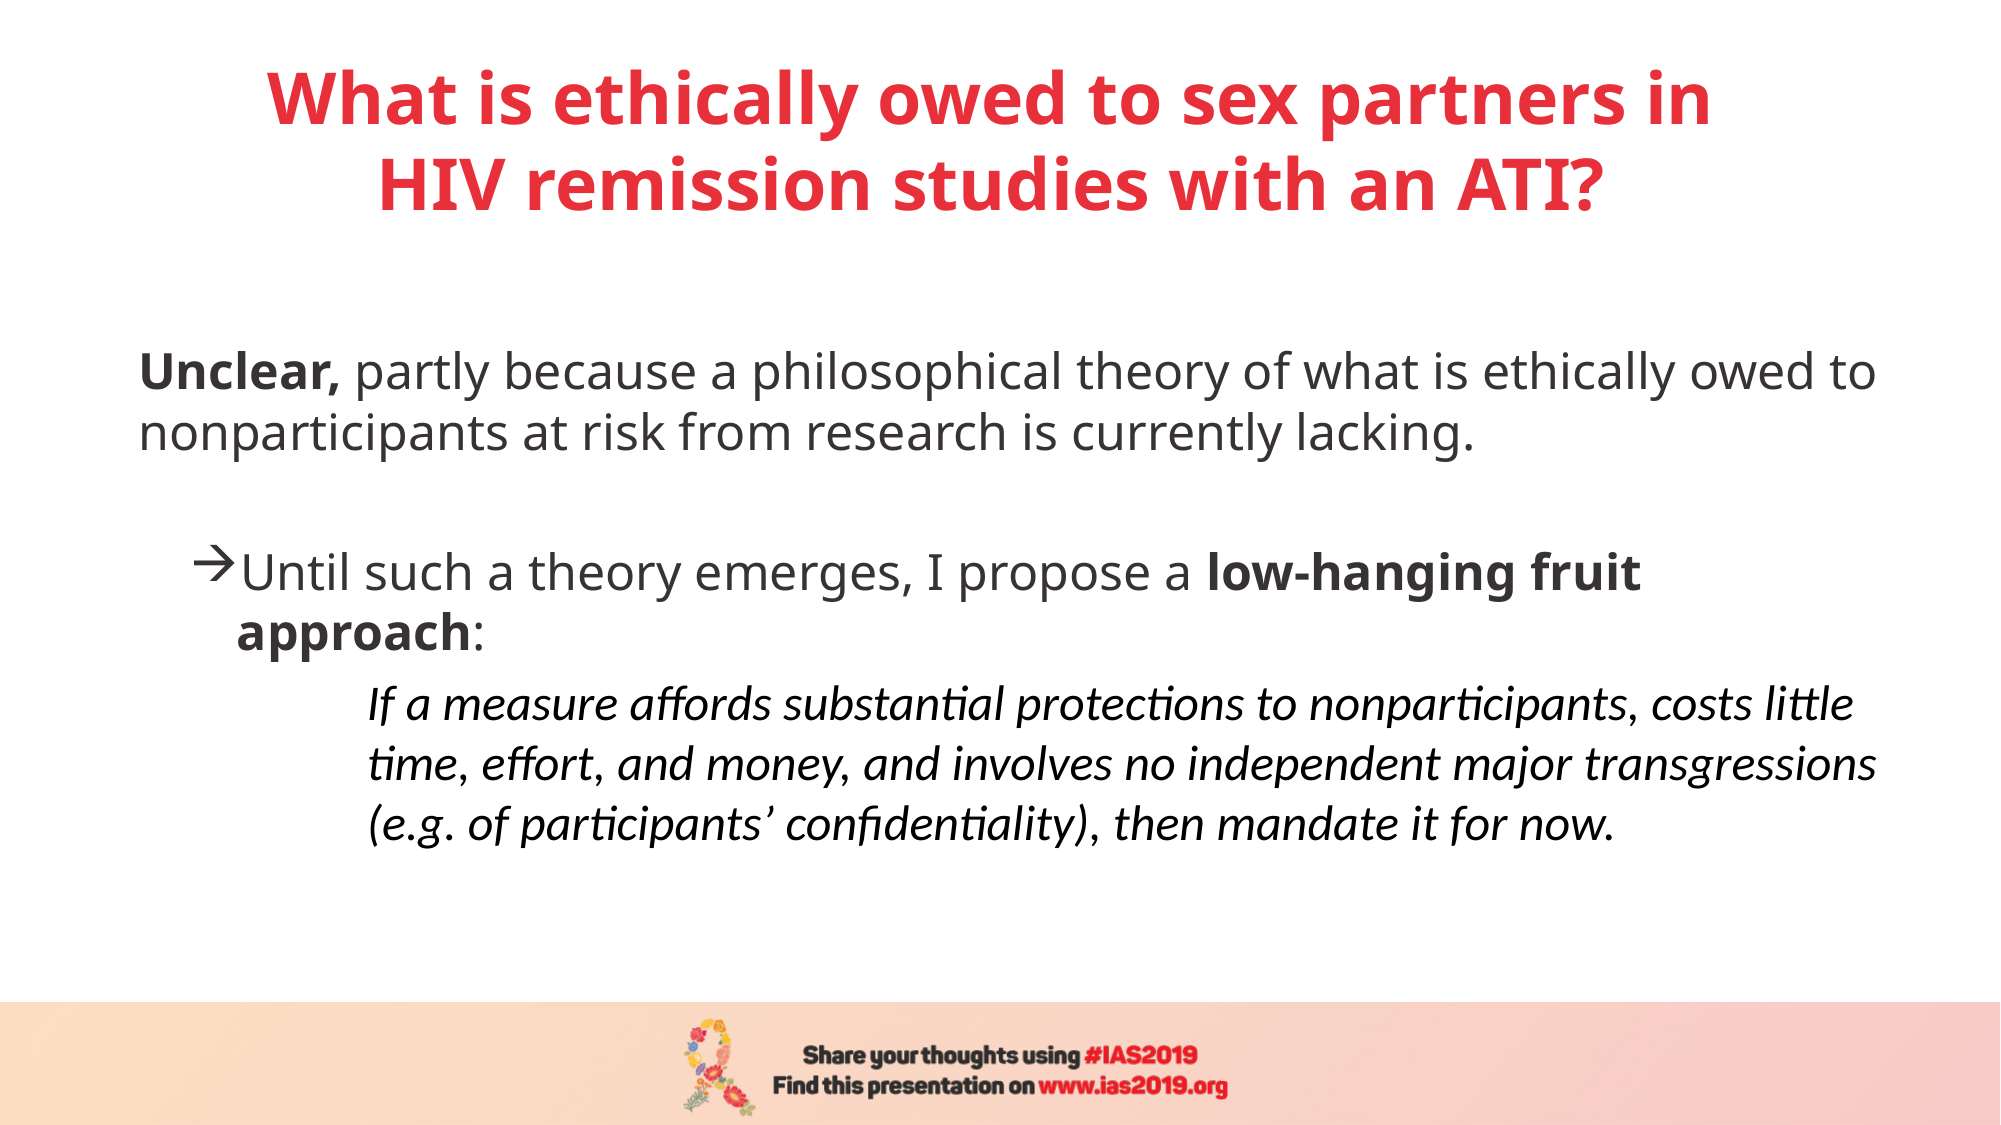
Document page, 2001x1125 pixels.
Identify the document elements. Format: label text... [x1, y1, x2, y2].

list Unclear, partly because a philosophical theory of what is ethically owed to nonparticipants at risk from research is currently lacking. Until such a theory emerges, I propose a low-hanging fruit approach: If a measure affords substantial protections to nonparticipants, costs little time, effort, and money, and involves no independent major transgressions (e.g. of participants’ confidentiality), then mandate it for now. [99, 262, 1900, 1005]
title What is ethically owed to sex partners in HIV remission studies with an ATI? [99, 45, 1900, 233]
picture [0, 1002, 2001, 1125]
